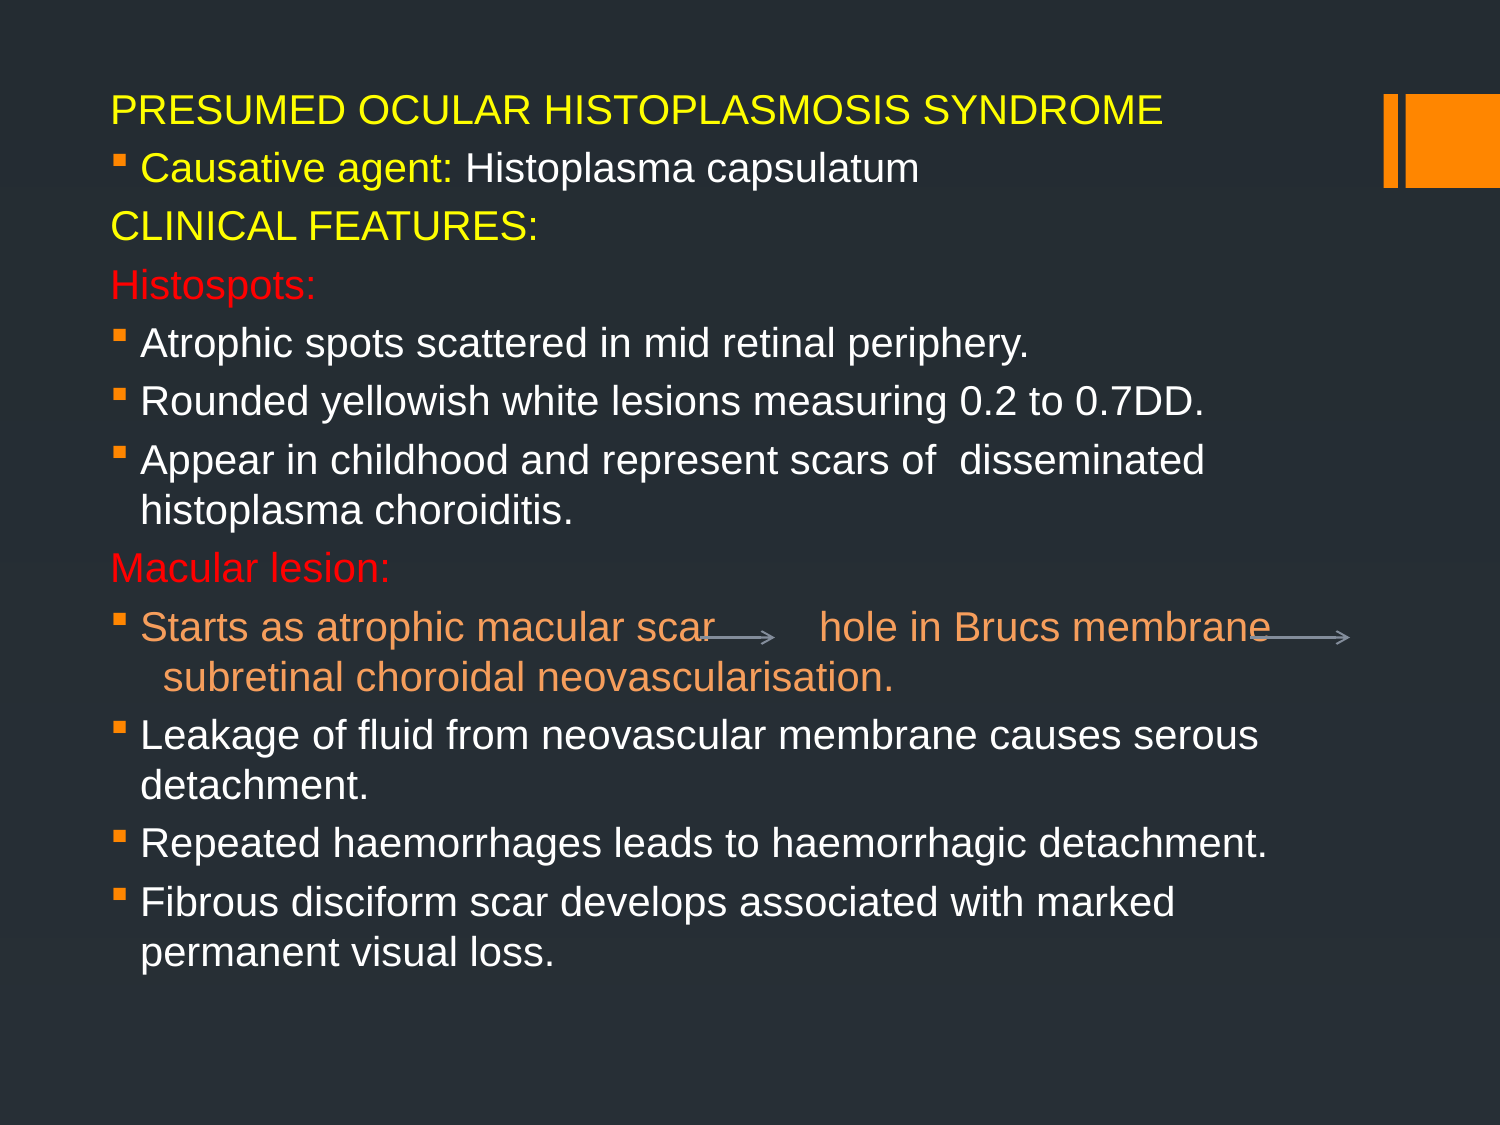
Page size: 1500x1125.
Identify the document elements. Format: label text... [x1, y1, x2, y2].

list PRESUMED OCULAR HISTOPLASMOSIS SYNDROME Causative agent: Histoplasma capsulatum CLINICAL FEATURES: Histospots: Atrophic spots scattered in mid retinal periphery. Rounded yellowish white lesions measuring 0.2 to 0.7DD. Appear in childhood and represent scars of disseminated histoplasma choroiditis. Macular lesion: Starts as atrophic macular scar hole in Brucs membrane subretinal choroidal neovascularisation. Leakage of fluid from neovascular membrane causes serous detachment. Repeated haemorrhages leads to haemorrhagic detachment. Fibrous disciform scar develops associated with marked permanent visual loss. [87, 75, 1400, 1035]
